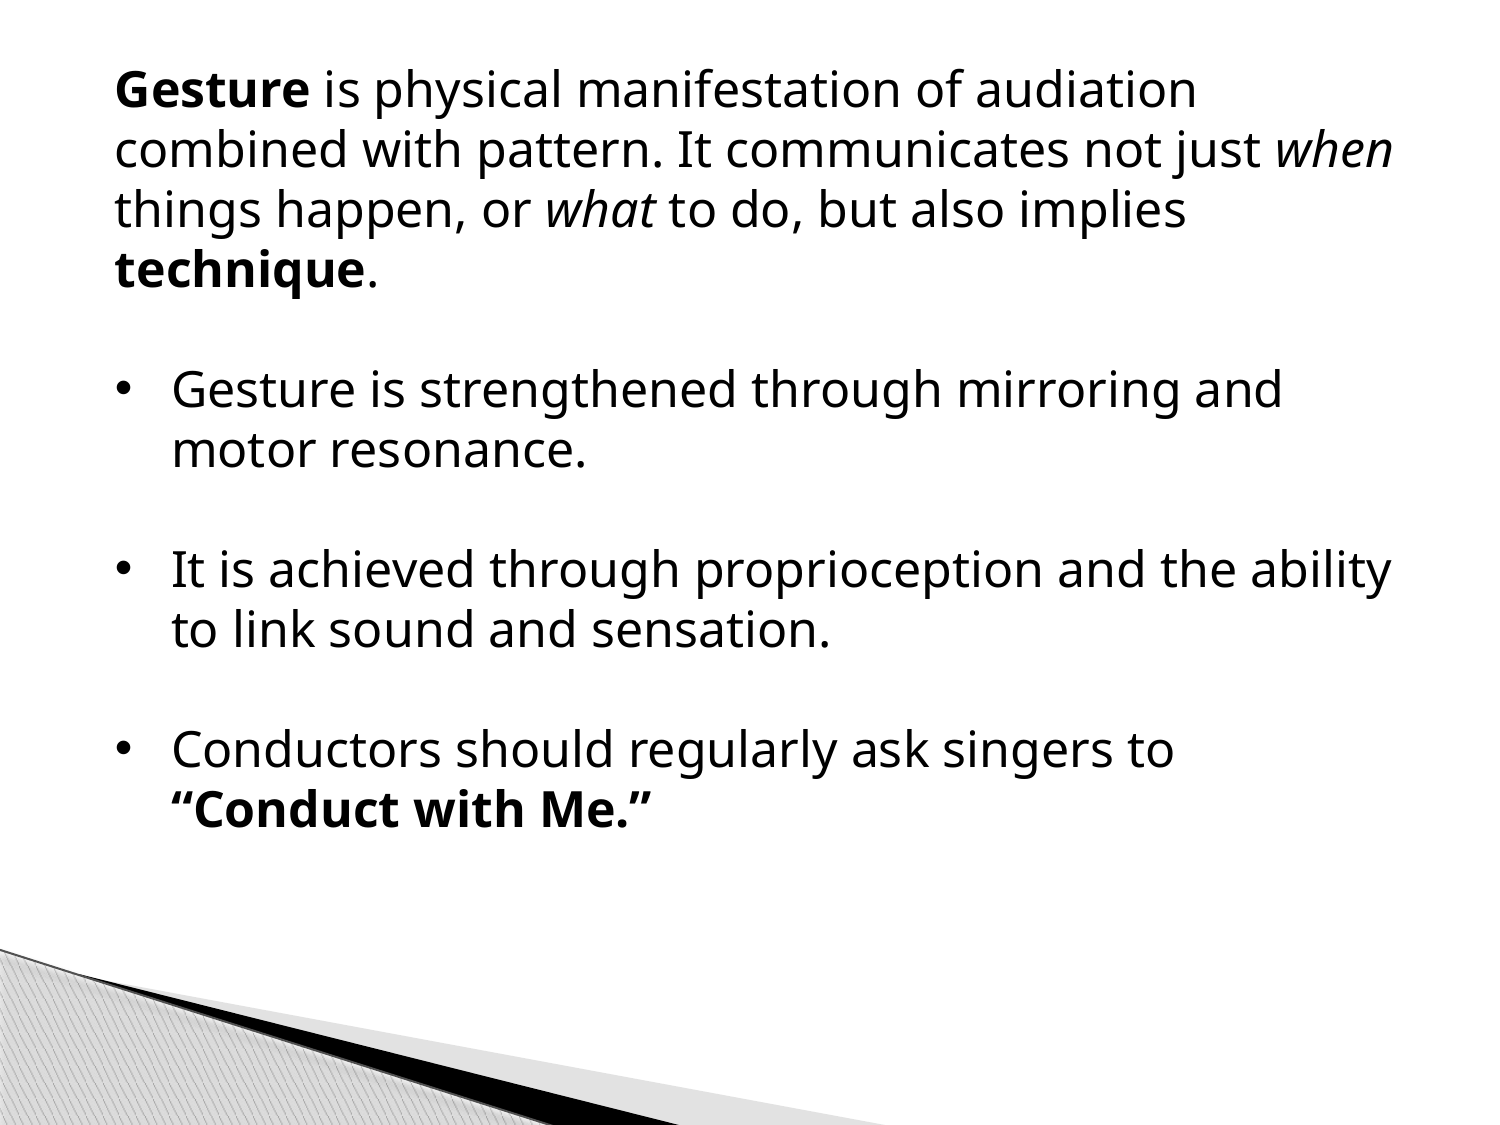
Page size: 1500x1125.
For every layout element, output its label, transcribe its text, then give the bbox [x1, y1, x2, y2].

text_box Gesture is physical manifestation of audiation combined with pattern. It communicates not just when things happen, or what to do, but also implies technique. Gesture is strengthened through mirroring and motor resonance. It is achieved through proprioception and the ability to link sound and sensation. Conductors should regularly ask singers to “Conduct with Me.” [99, 49, 1413, 845]
